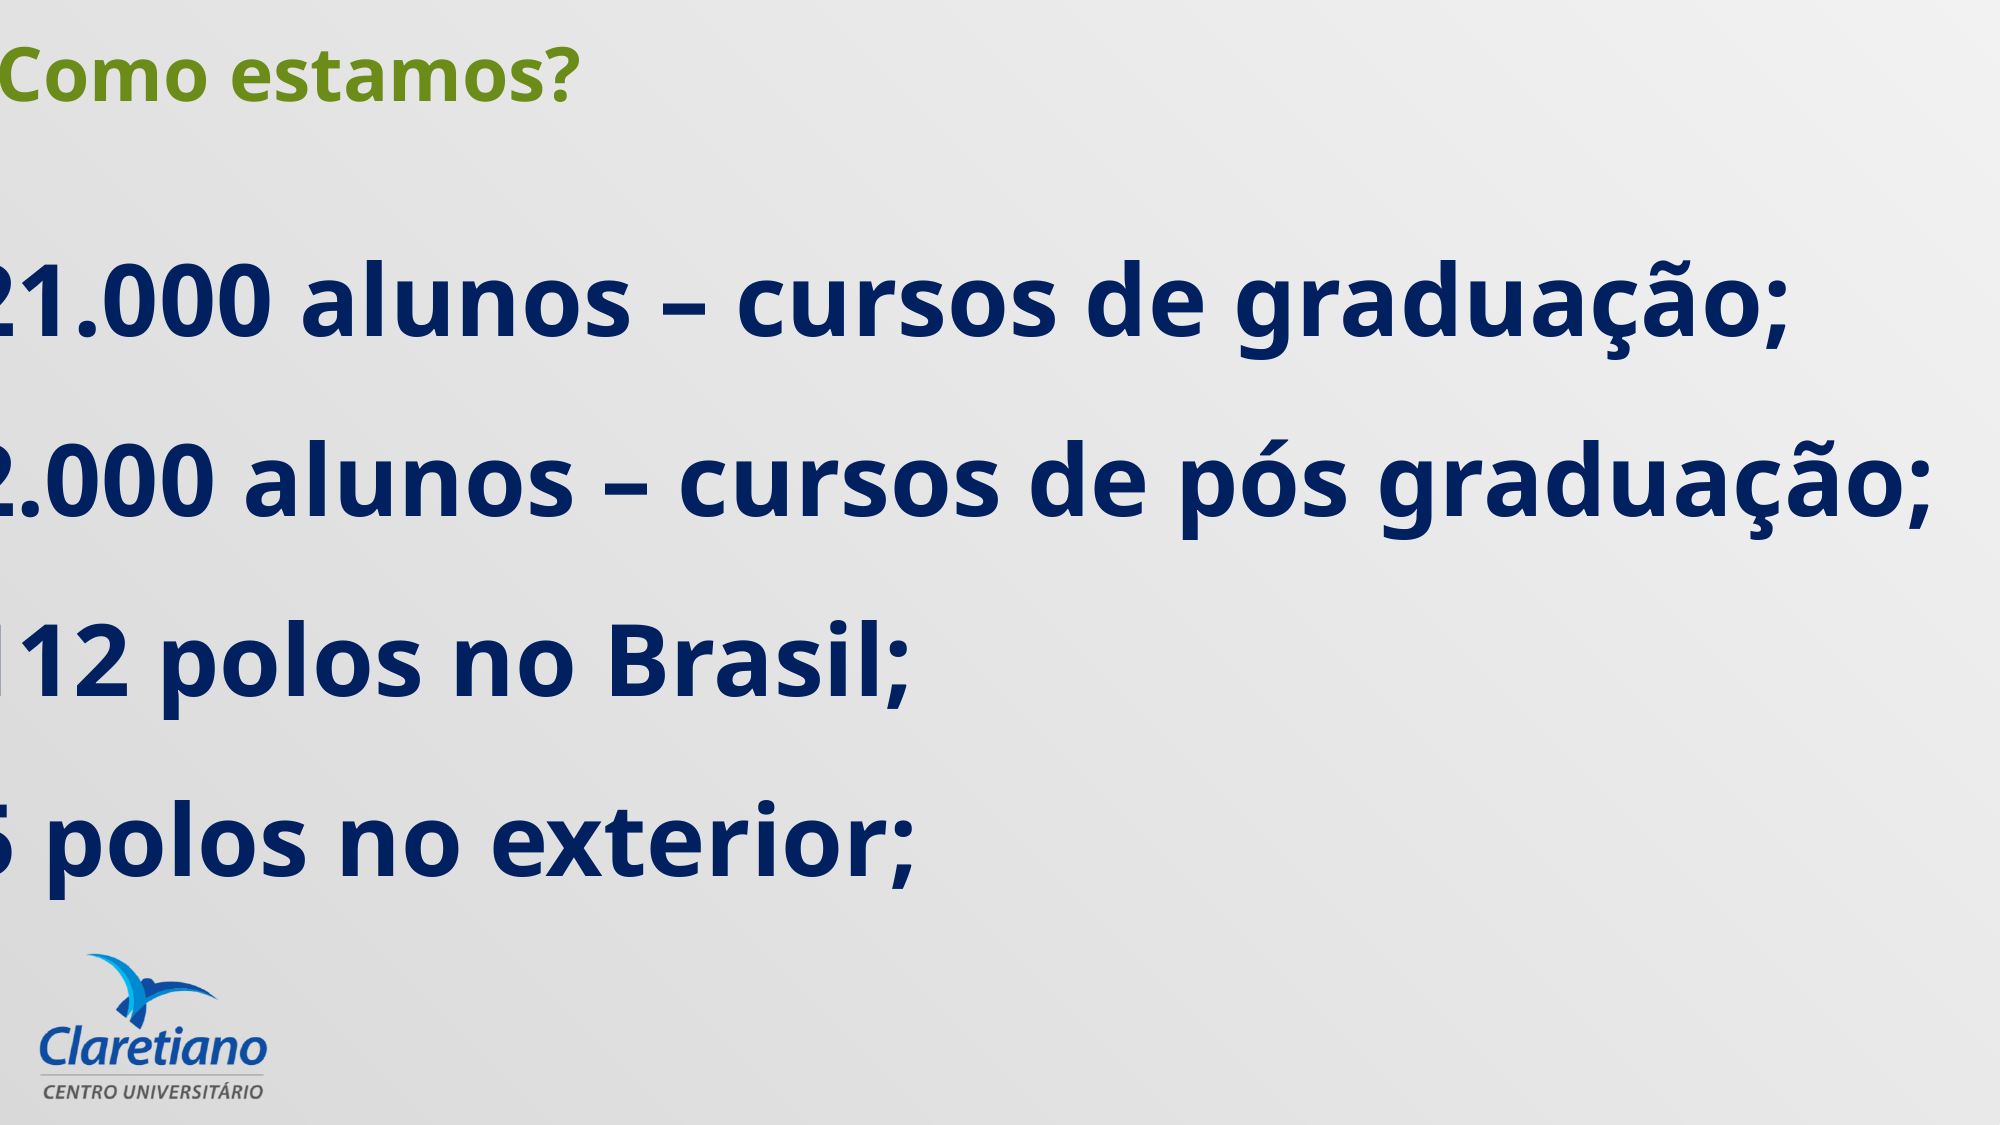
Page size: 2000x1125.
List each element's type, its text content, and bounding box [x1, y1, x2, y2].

text_box - 21.000 alunos – cursos de graduação; - 2.000 alunos – cursos de pós graduação; - 112 polos no Brasil; - 5 polos no exterior; [0, 169, 1953, 904]
picture [19, 940, 281, 1109]
text_box Como estamos? [0, 19, 597, 124]
